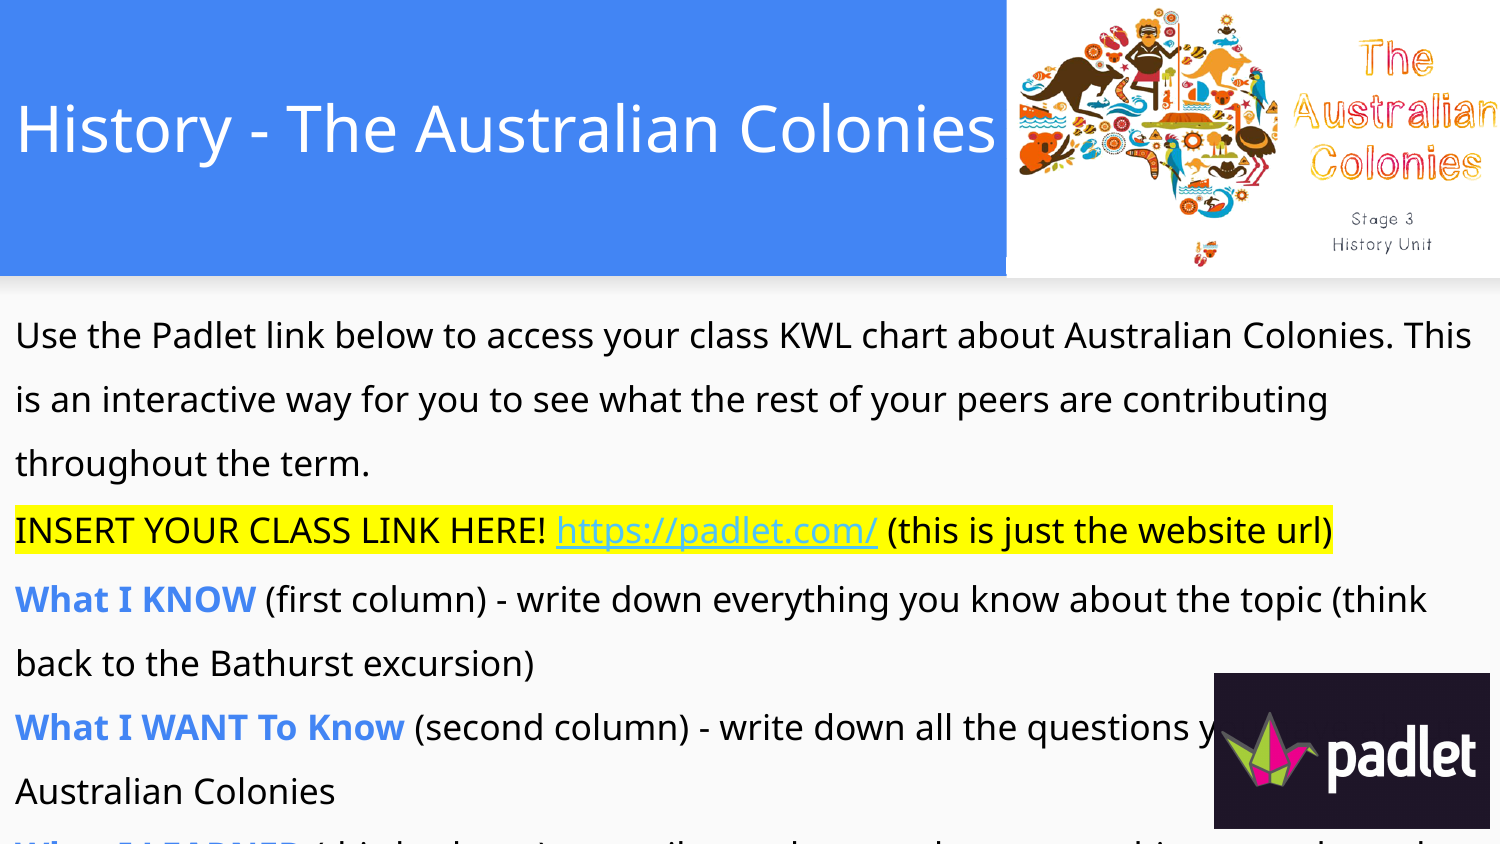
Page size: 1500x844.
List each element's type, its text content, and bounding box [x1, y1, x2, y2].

picture [1213, 672, 1490, 829]
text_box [1006, 0, 1500, 278]
title History - The Australian Colonies [0, 54, 1001, 181]
text_box Use the Padlet link below to access your class KWL chart about Australian Colonies. This is an interactive way for you to see what the rest of your peers are contributing throughout the term. INSERT YOUR CLASS LINK HERE! https://padlet.com/ (this is just the website url) What I KNOW (first column) - write down everything you know about the topic (think back to the Bathurst excursion) What I WANT To Know (second column) - write down all the questions you have about Australian Colonies What I LEARNED (third column) - contribute when you learn something new about the topic [0, 277, 1500, 844]
